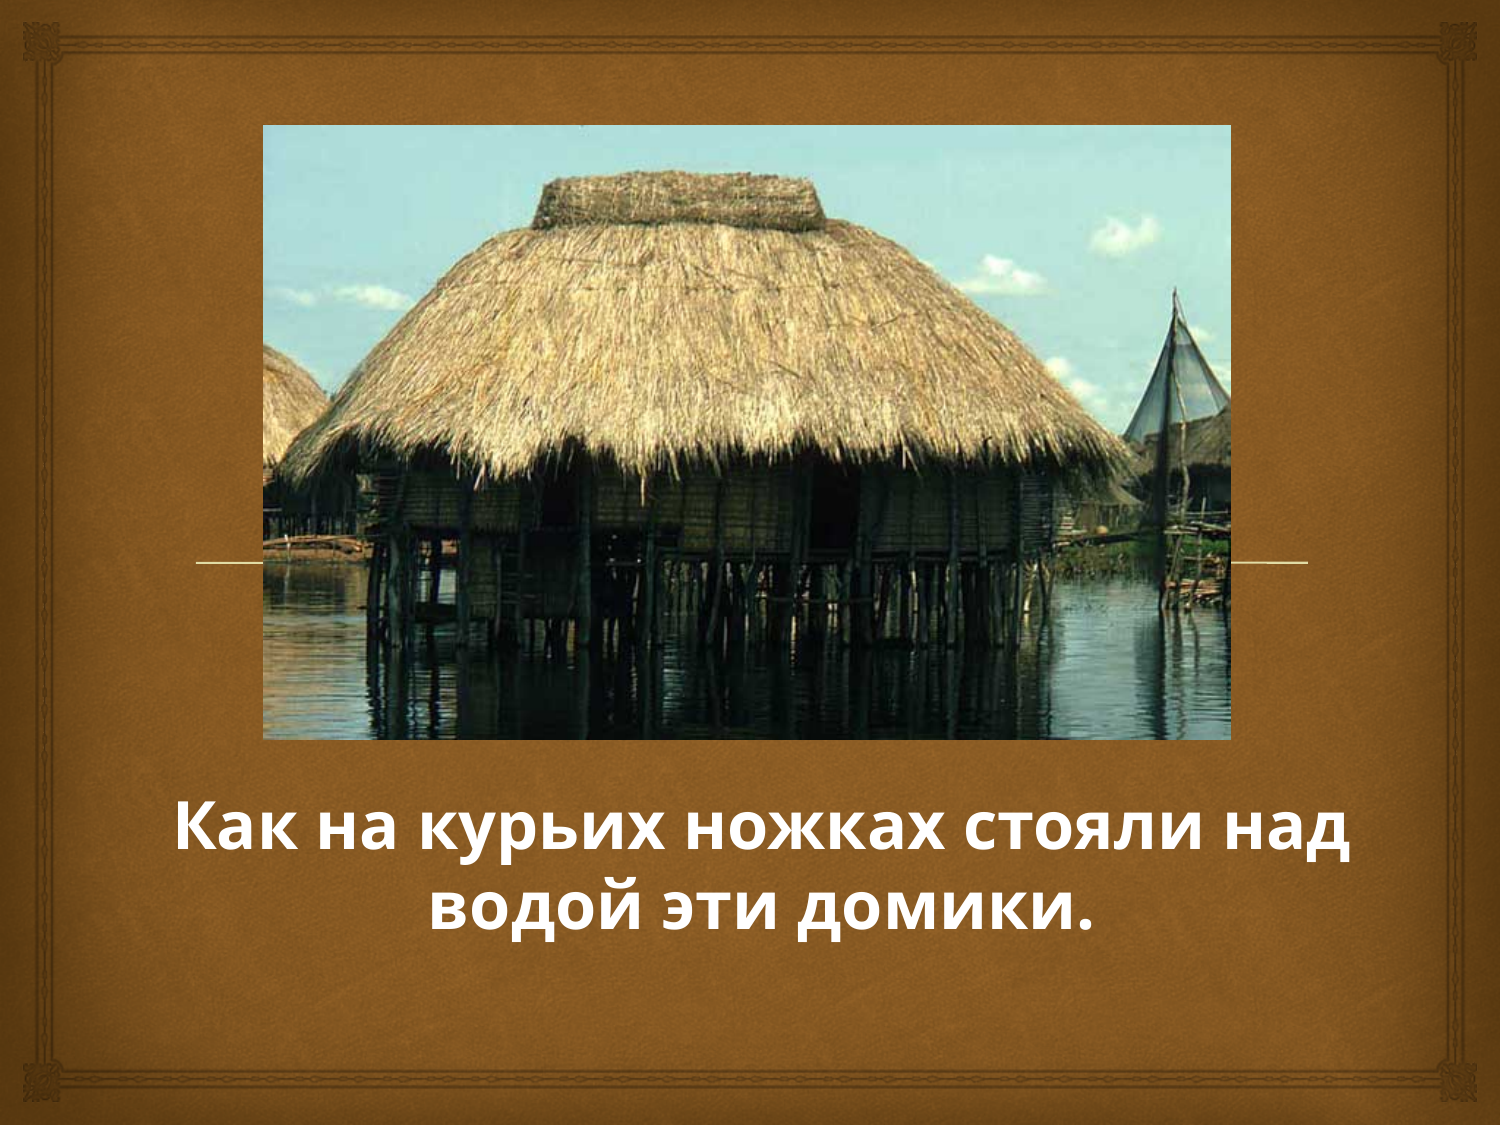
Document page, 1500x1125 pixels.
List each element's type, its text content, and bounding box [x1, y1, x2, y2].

picture [0, 0, 1500, 1125]
subtitle Как на курьих ножках стояли над водой эти домики. [112, 775, 1412, 1012]
